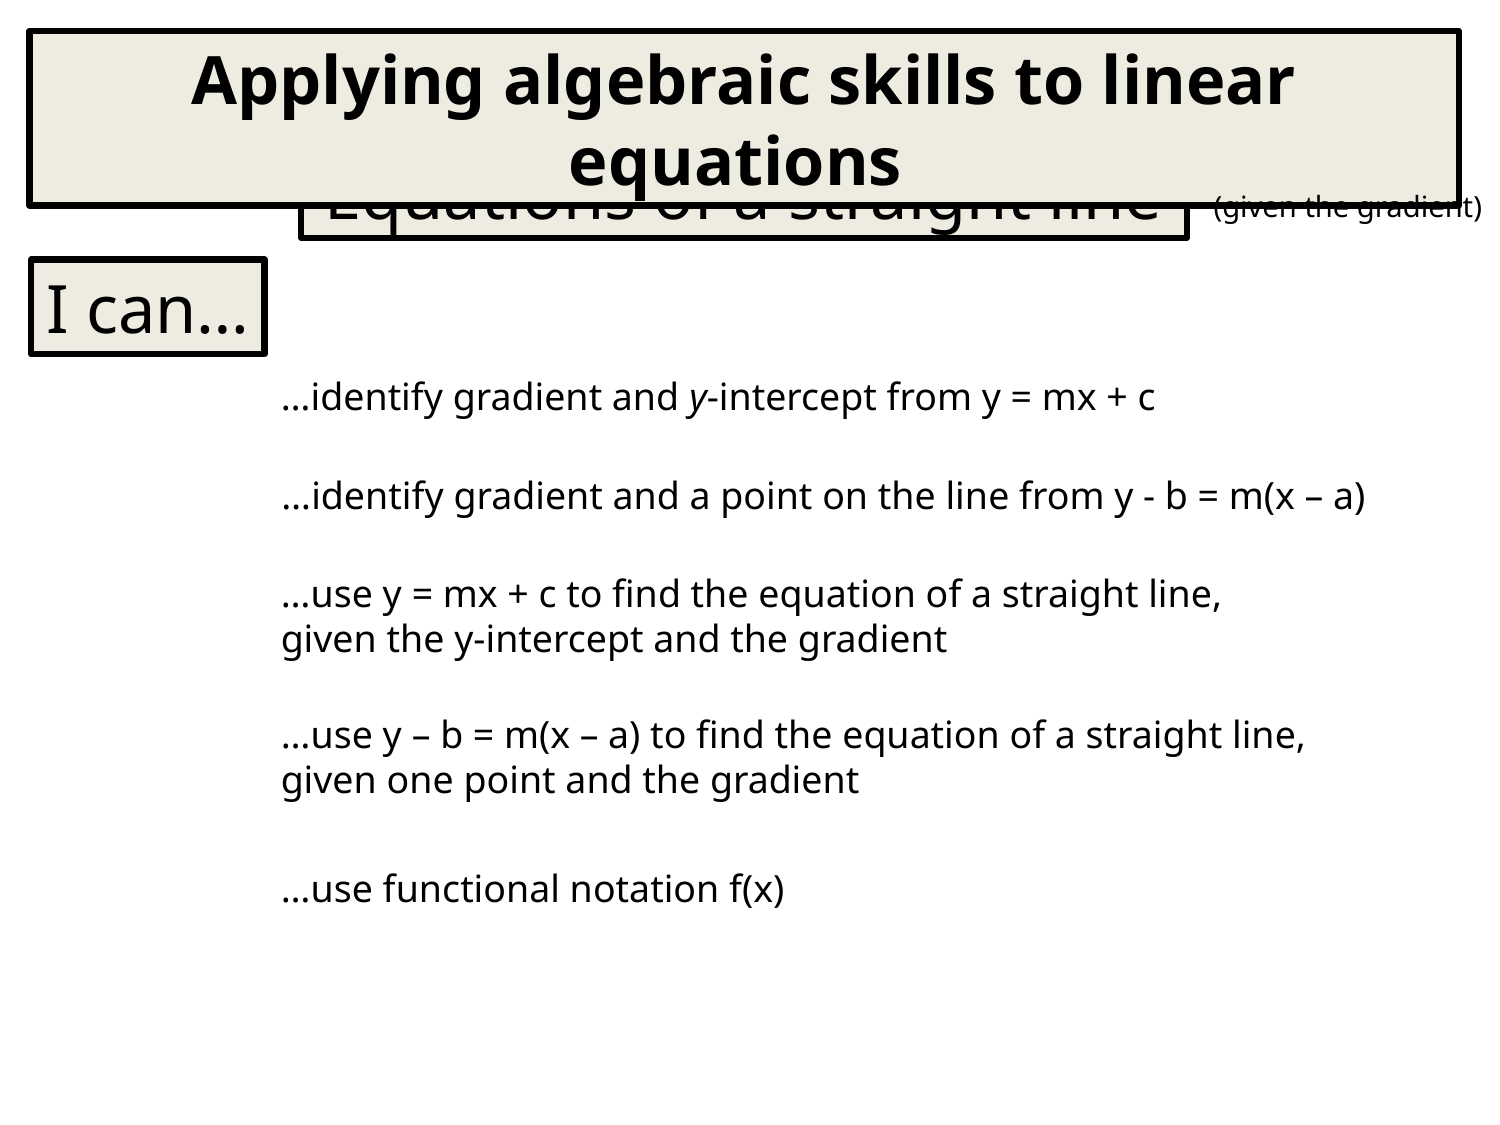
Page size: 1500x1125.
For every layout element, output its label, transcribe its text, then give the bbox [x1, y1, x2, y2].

text_box I can… [31, 259, 265, 355]
text_box …use y = mx + c to find the equation of a straight line, given the y-intercept and the gradient [266, 562, 1247, 668]
text_box (given the gradient) [1198, 180, 1500, 231]
text_box Applying algebraic skills to linear equations [29, 30, 1459, 206]
title Equations of a straight line [301, 206, 1187, 238]
text_box …identify gradient and a point on the line from y - b = m(x – a) [266, 464, 1459, 525]
text_box …use functional notation f(x) [266, 857, 1017, 918]
text_box …use y – b = m(x – a) to find the equation of a straight line, given one point and the gradient [266, 704, 1329, 809]
text_box …identify gradient and y-intercept from y = mx + c [266, 365, 1353, 426]
